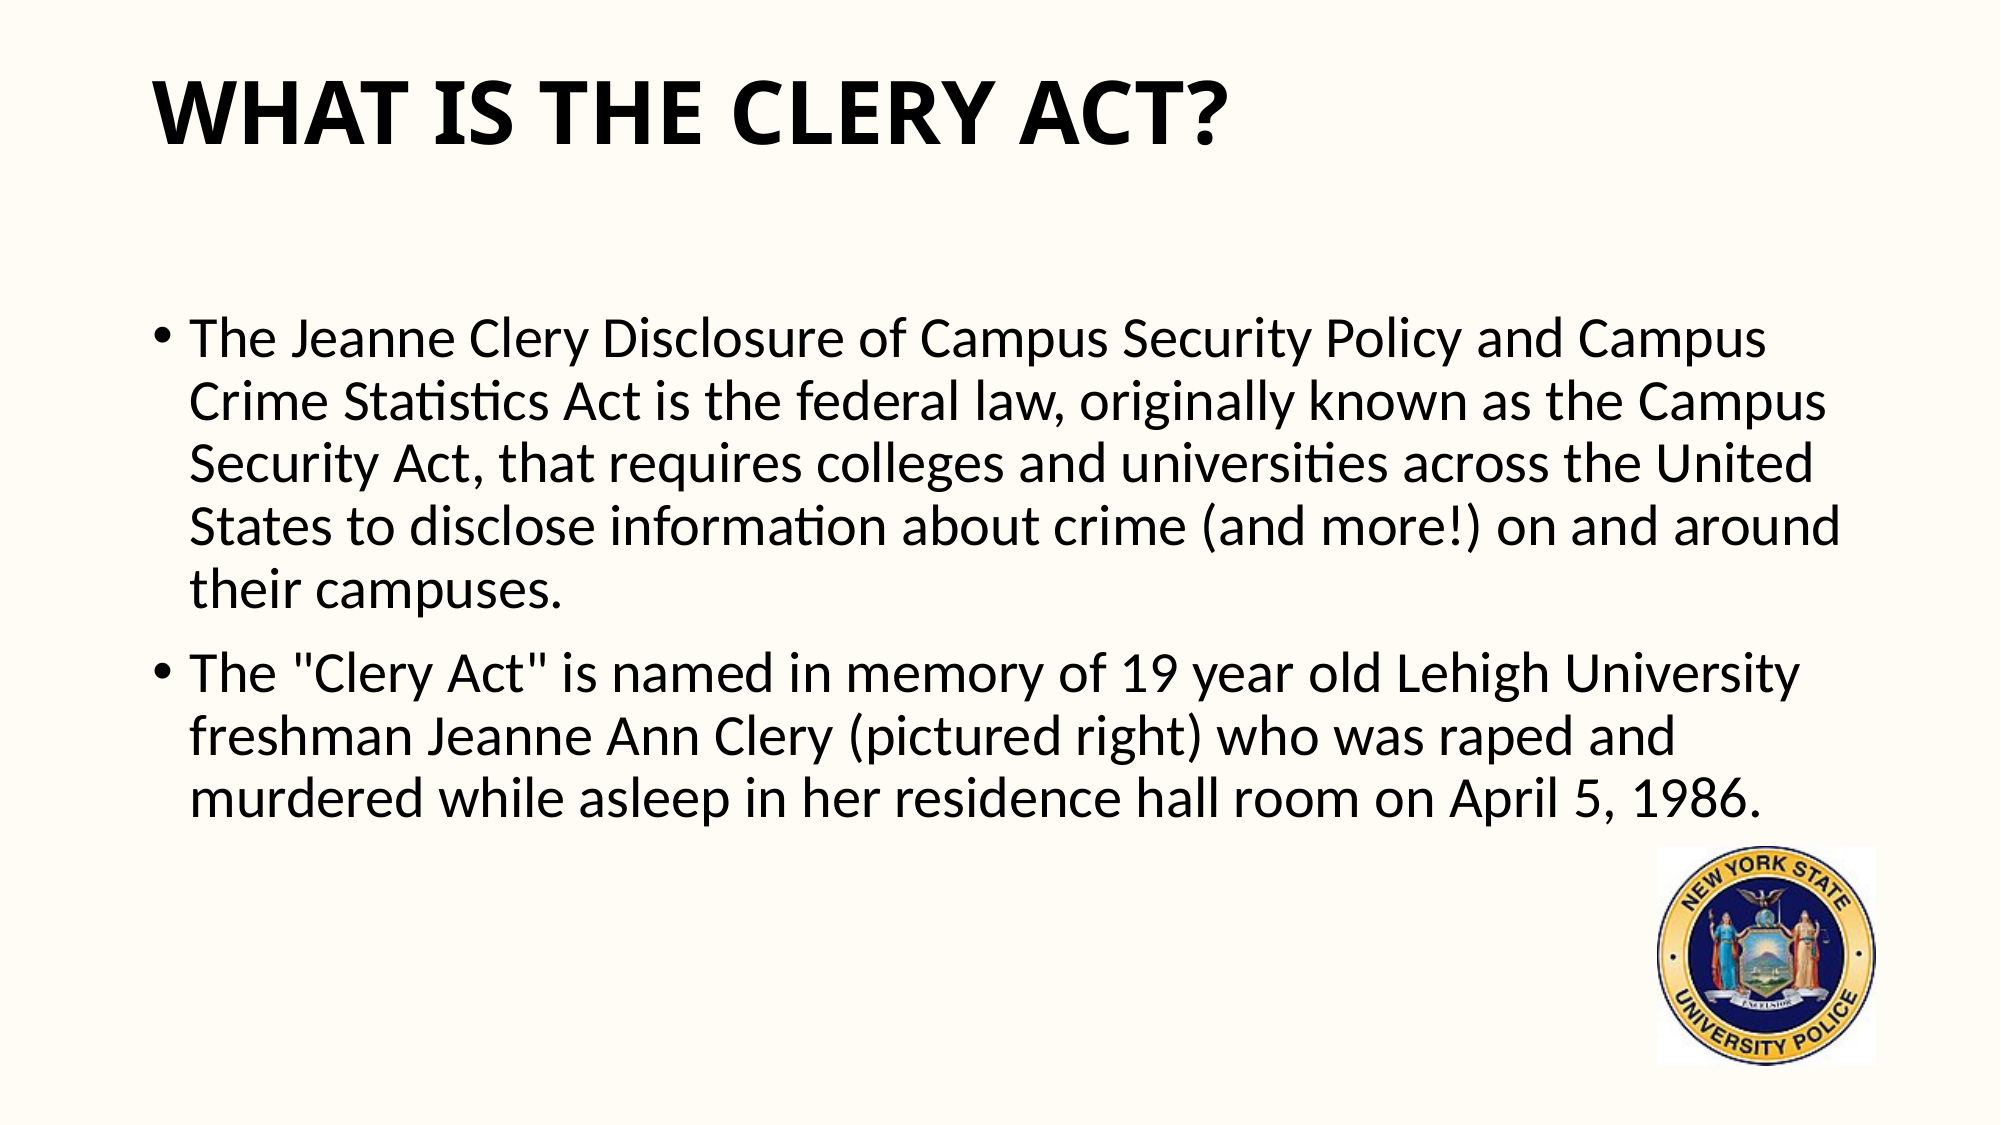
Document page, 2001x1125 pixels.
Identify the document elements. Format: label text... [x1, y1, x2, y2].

title WHAT IS THE CLERY ACT? [137, 59, 1863, 278]
list The Jeanne Clery Disclosure of Campus Security Policy and Campus Crime Statistics Act is the federal law, originally known as the Campus Security Act, that requires colleges and universities across the United States to disclose information about crime (and more!) on and around their campuses. The "Clery Act" is named in memory of 19 year old Lehigh University freshman Jeanne Ann Clery (pictured right) who was raped and murdered while asleep in her residence hall room on April 5, 1986. [137, 299, 1863, 1014]
picture [1657, 846, 1876, 1066]
